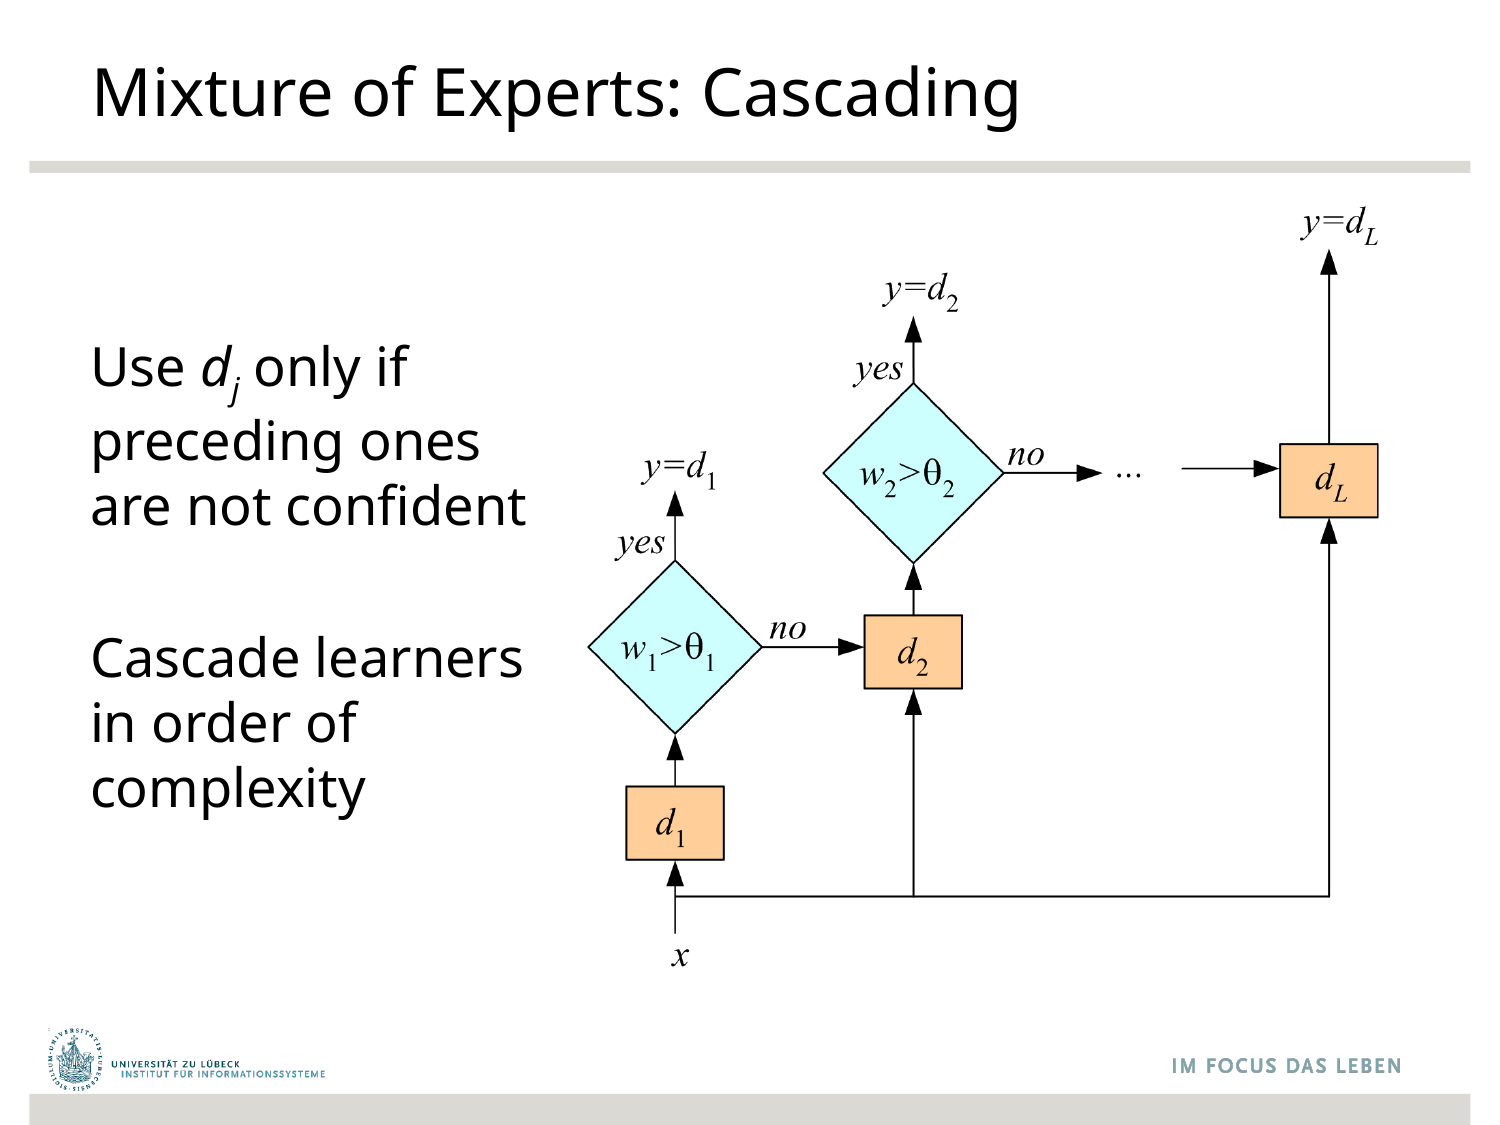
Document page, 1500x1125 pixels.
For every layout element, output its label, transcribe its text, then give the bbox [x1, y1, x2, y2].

title Mixture of Experts: Cascading [76, 42, 1427, 126]
picture [1362, 1058, 1400, 1073]
list Use dj only if preceding ones are not confident Cascade learners in order of complexity [75, 324, 580, 963]
slide_number [619, 1010, 1362, 1097]
picture [585, 191, 1379, 977]
text_box [78, 973, 119, 1079]
